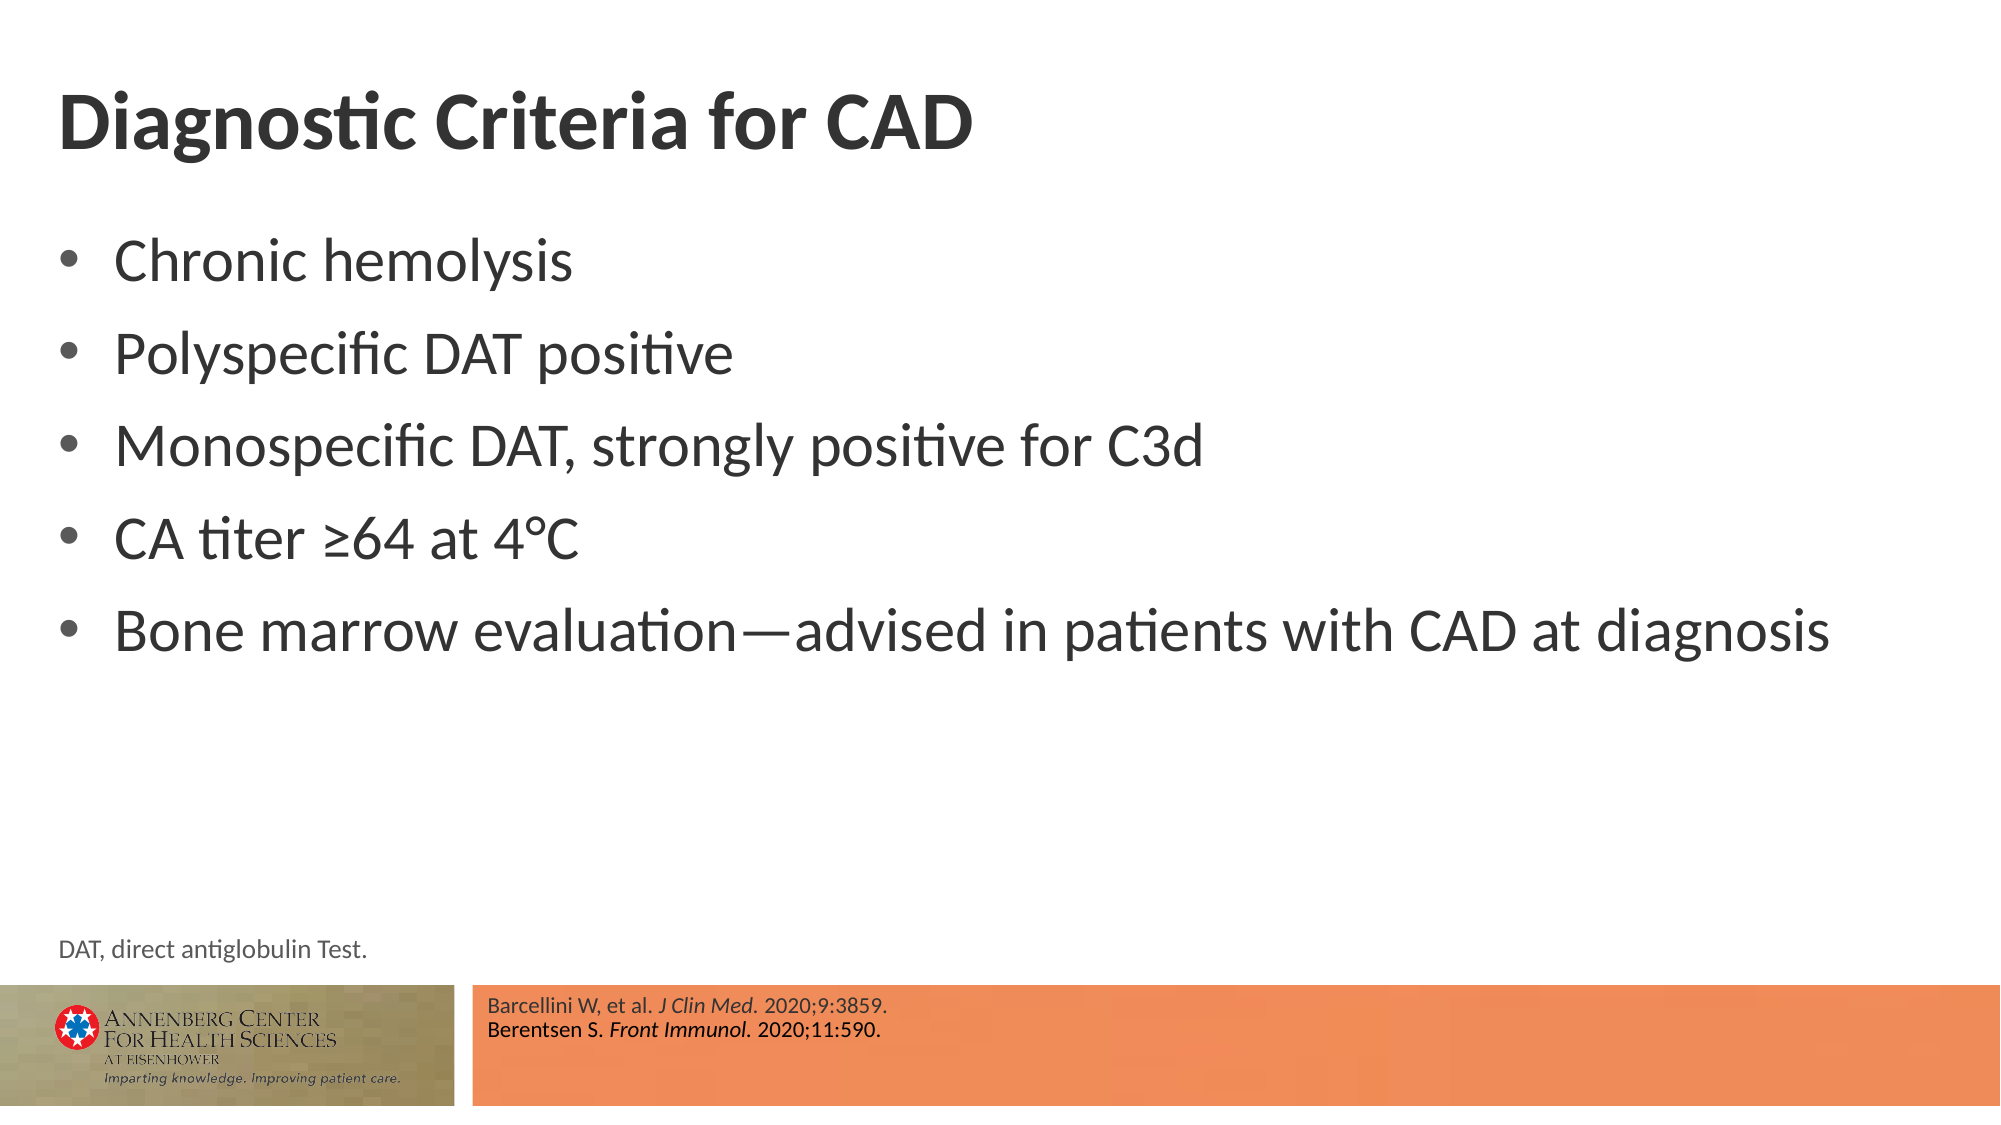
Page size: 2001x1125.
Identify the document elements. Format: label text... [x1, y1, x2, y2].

list Barcellini W, et al. J Clin Med. 2020;9:3859. Berentsen S. Front Immunol. 2020;11:590. [472, 985, 2000, 1106]
picture [55, 1005, 400, 1086]
list DAT, direct antiglobulin Test. [43, 927, 1960, 972]
list Chronic hemolysis Polyspecific DAT positive Monospecific DAT, strongly positive for C3d CA titer ≥64 at 4°C Bone marrow evaluation—advised in patients with CAD at diagnosis [43, 220, 1960, 927]
title Diagnostic Criteria for CAD [43, 28, 1960, 217]
